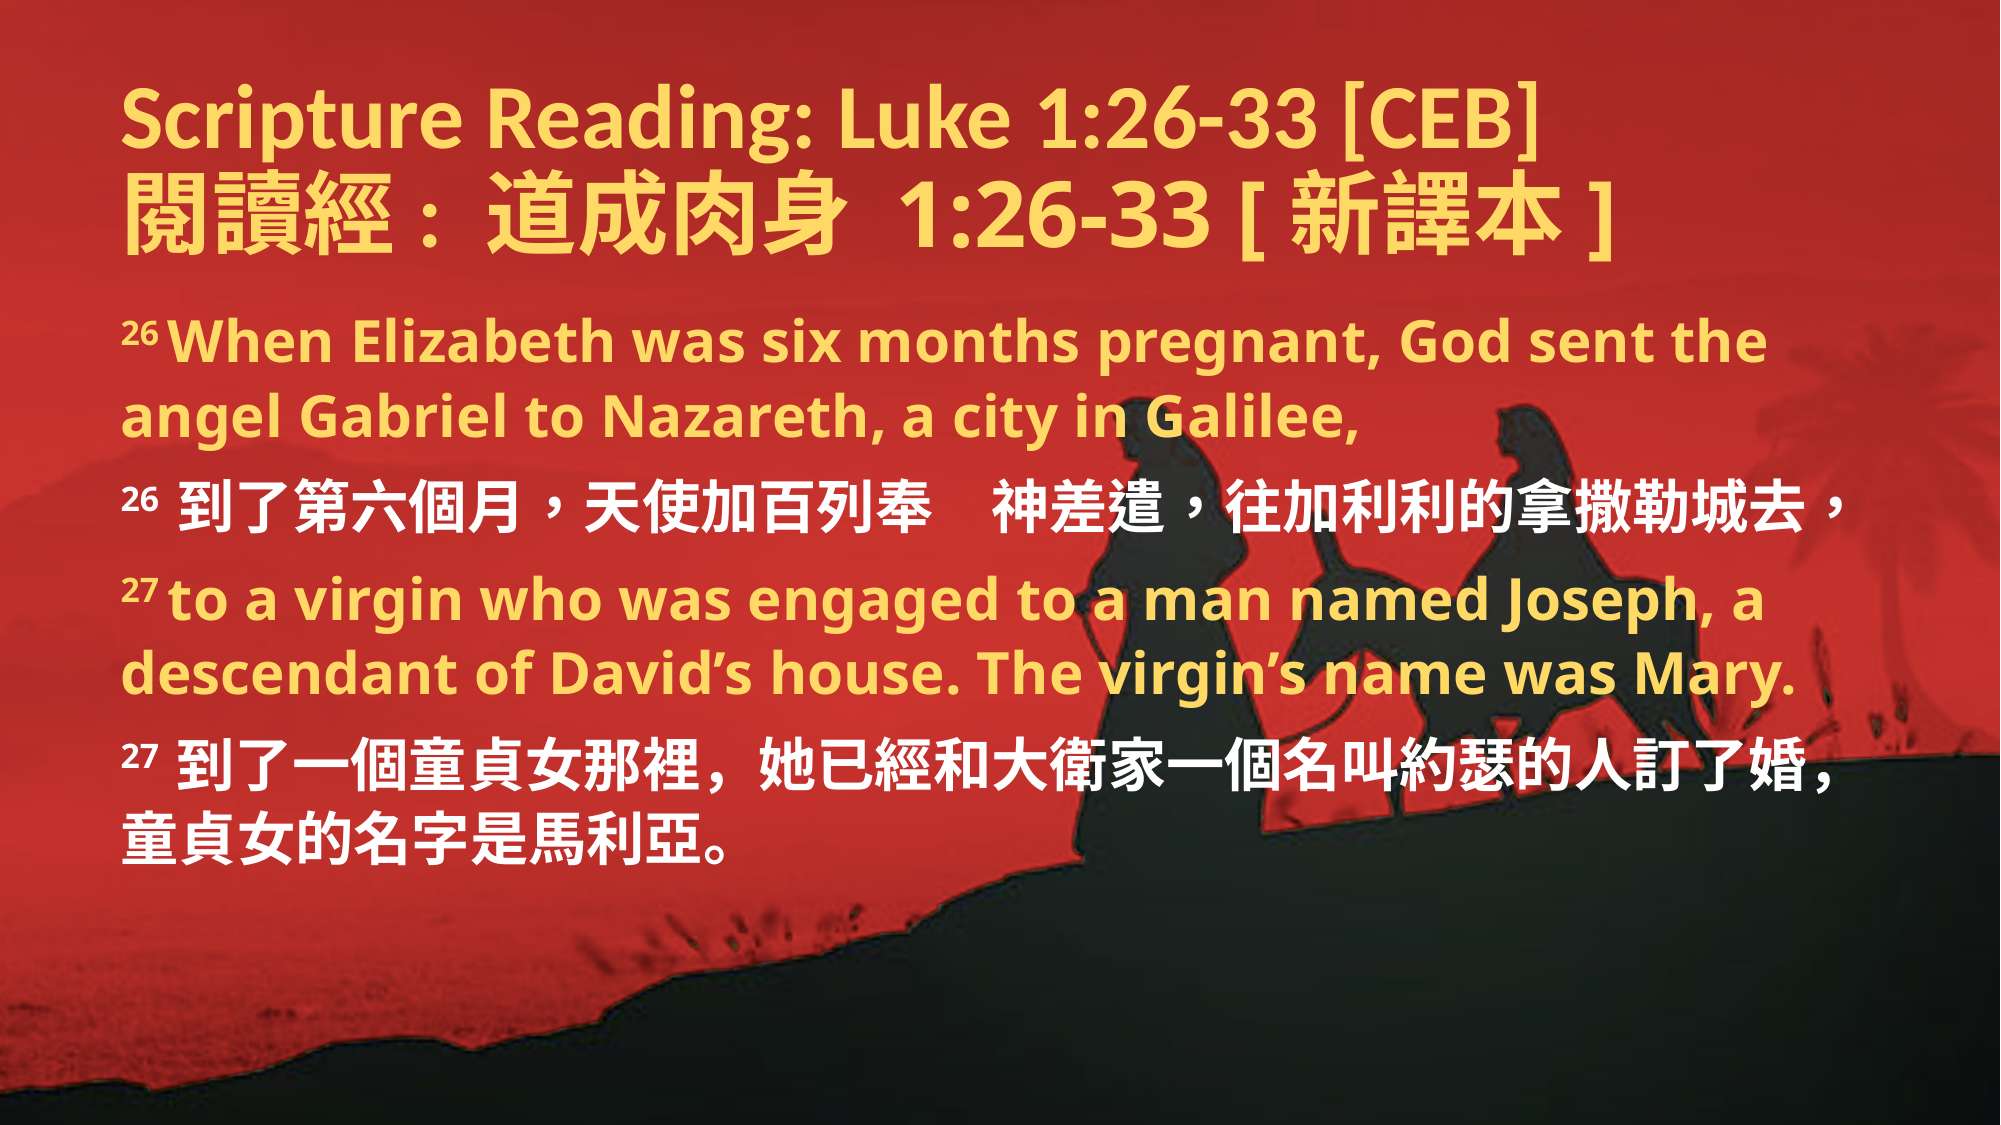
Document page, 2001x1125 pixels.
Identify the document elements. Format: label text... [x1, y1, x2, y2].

picture [0, 0, 2000, 1125]
list 26 When Elizabeth was six months pregnant, God sent the angel Gabriel to Nazareth, a city in Galilee, 26 到了第六個月，天使加百列奉 神差遣，往加利利的拿撒勒城去， 27 to a virgin who was engaged to a man named Joseph, a descendant of David’s house. The virgin’s name was Mary. 27 到了一個童貞女那裡，她已經和大衛家一個名叫約瑟的人訂了婚，童貞女的名字是馬利亞。 [105, 291, 1884, 1006]
title Scripture Reading: Luke 1:26-33 [CEB] 閱讀經: 道成肉身 1:26-33 [新譯本] [105, 59, 1863, 278]
